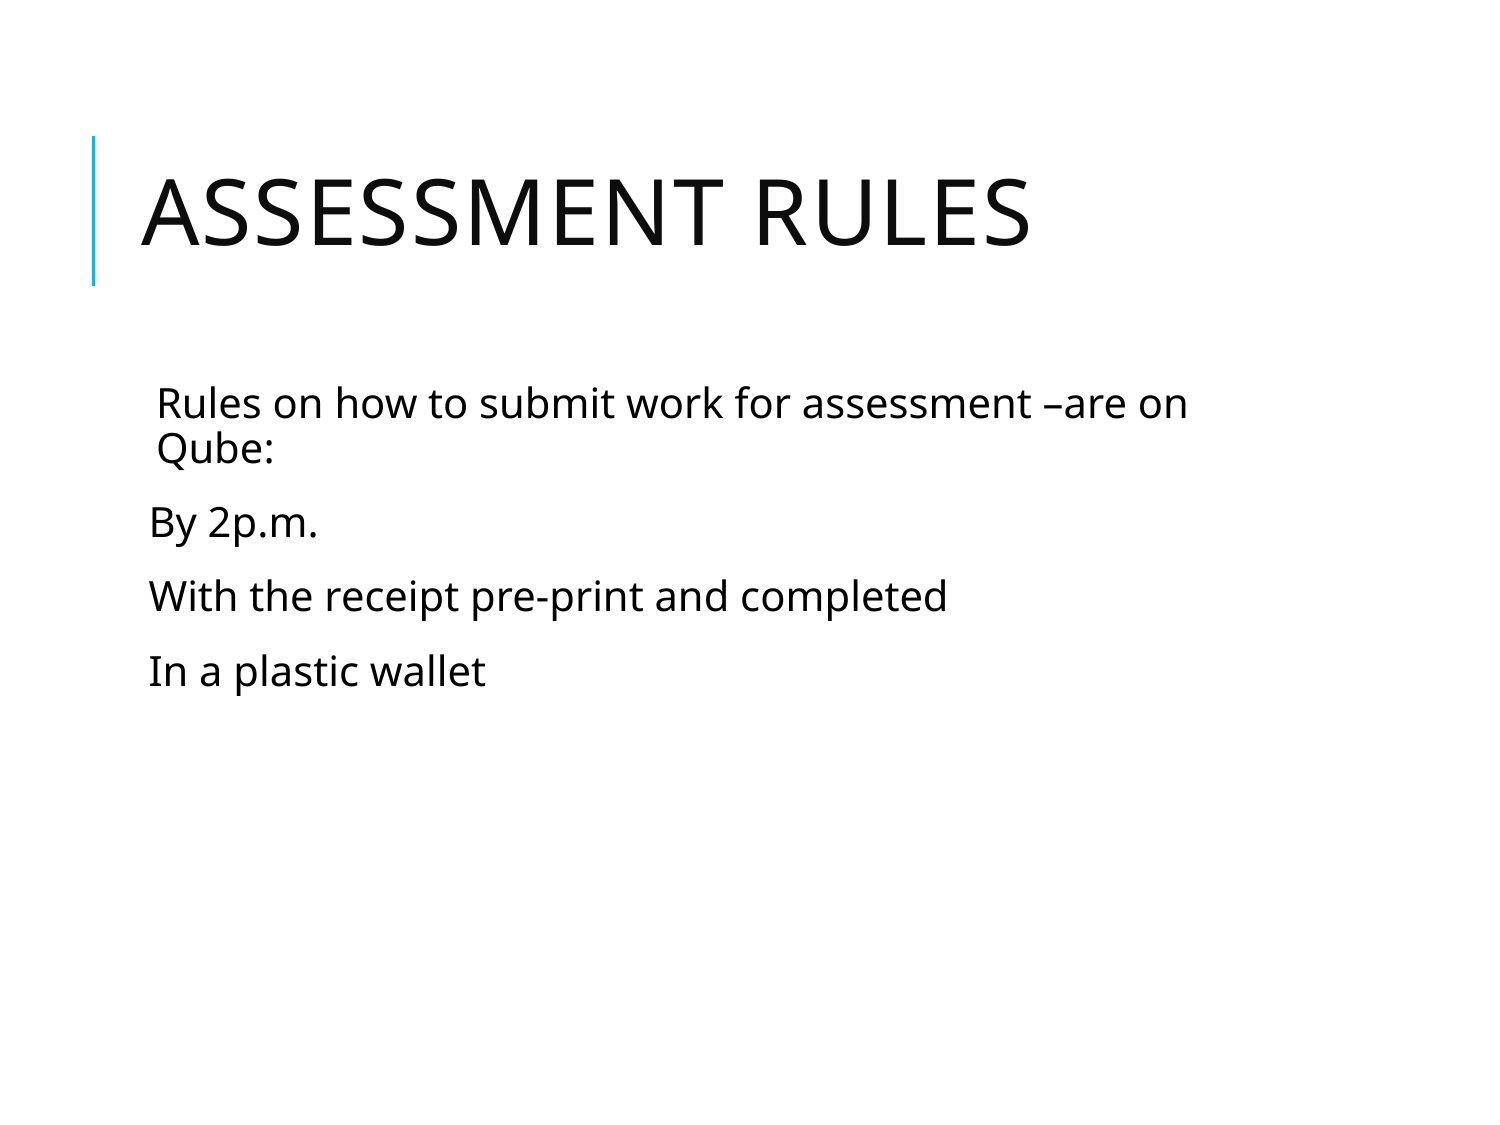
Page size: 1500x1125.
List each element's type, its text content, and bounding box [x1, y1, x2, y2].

list Rules on how to submit work for assessment –are on Qube: By 2p.m. With the receipt pre-print and completed In a plastic wallet [126, 375, 1322, 752]
title Assessment Rules [126, 96, 1322, 342]
